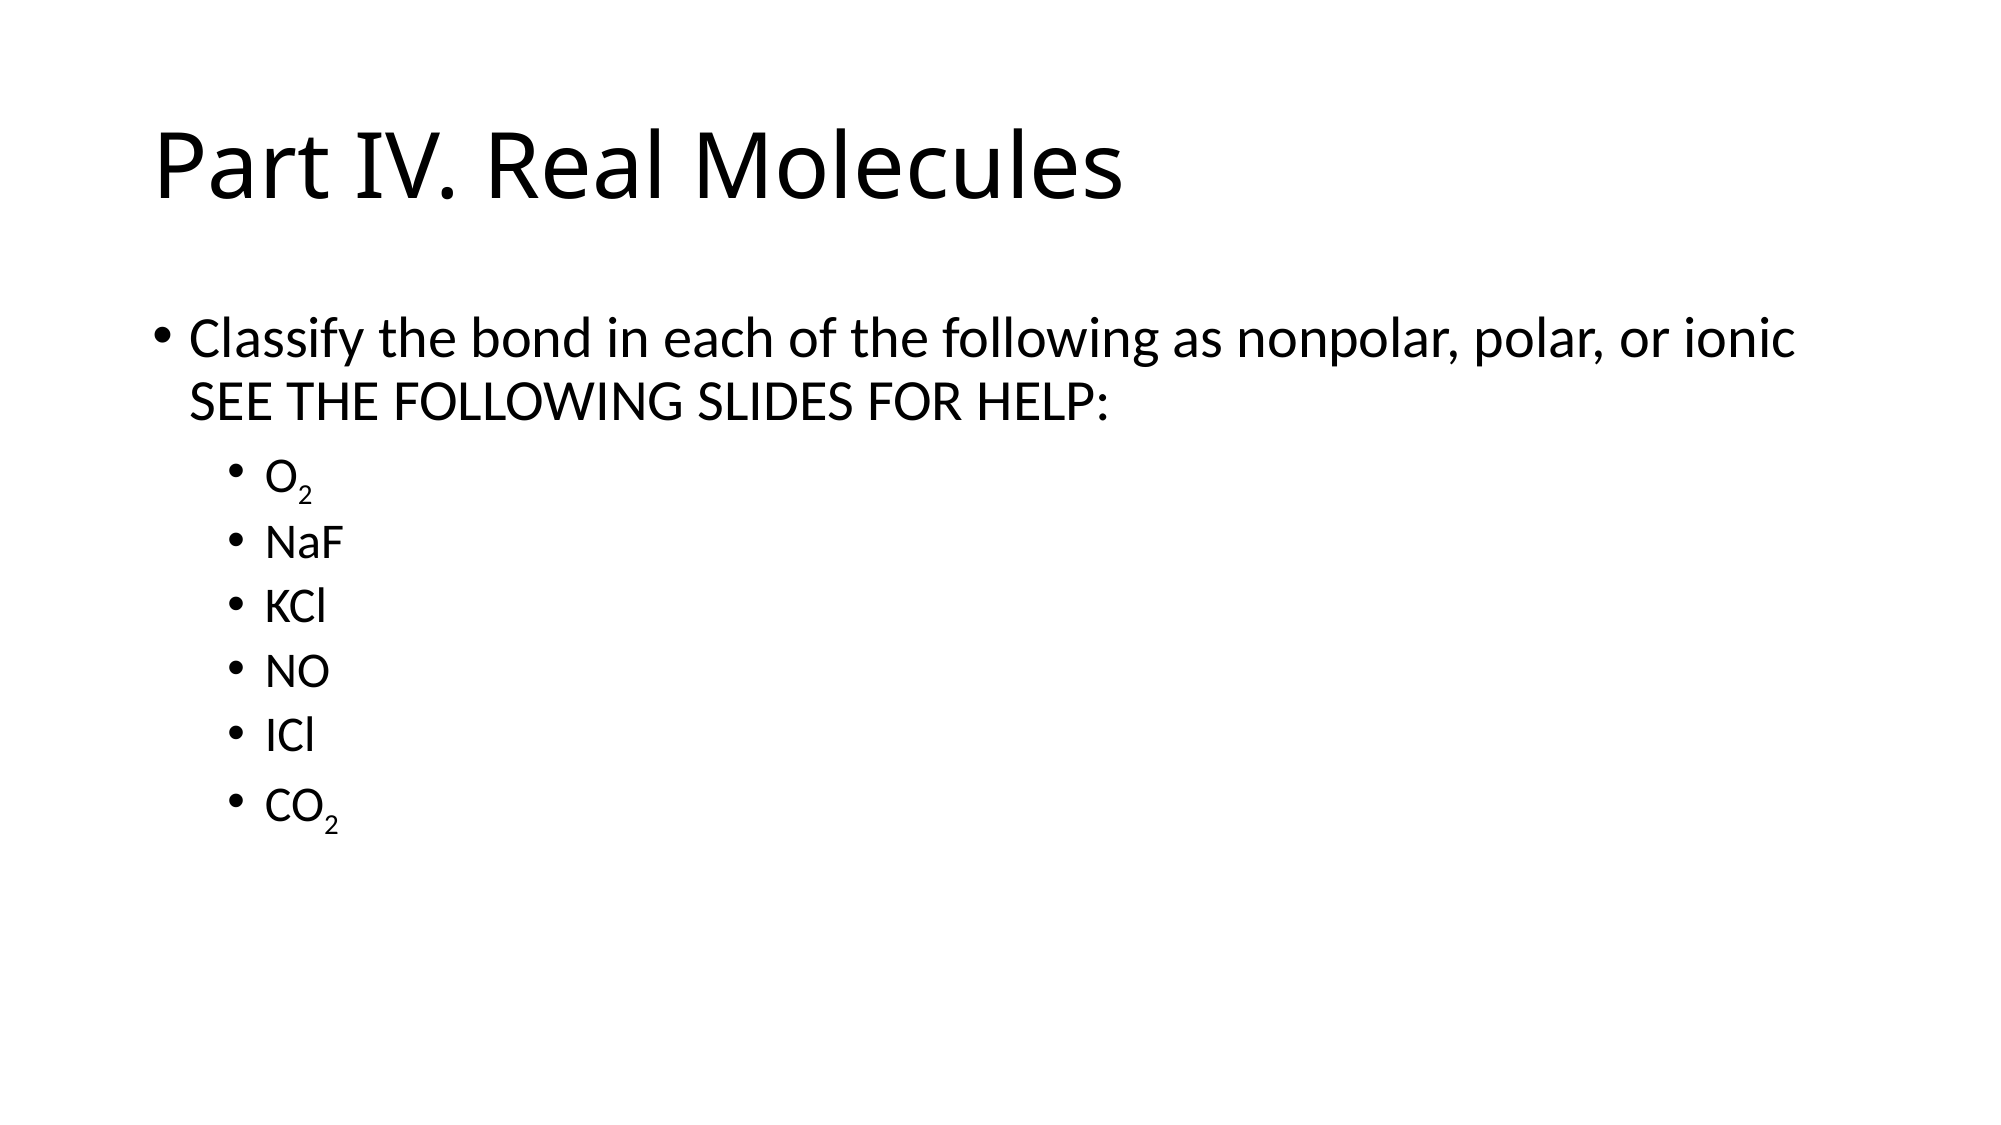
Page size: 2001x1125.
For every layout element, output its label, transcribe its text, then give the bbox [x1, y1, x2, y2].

list Classify the bond in each of the following as nonpolar, polar, or ionic SEE THE FOLLOWING SLIDES FOR HELP: O2 NaF KCl NO ICl CO2 [137, 299, 1863, 1014]
title Part IV. Real Molecules [137, 59, 1863, 278]
